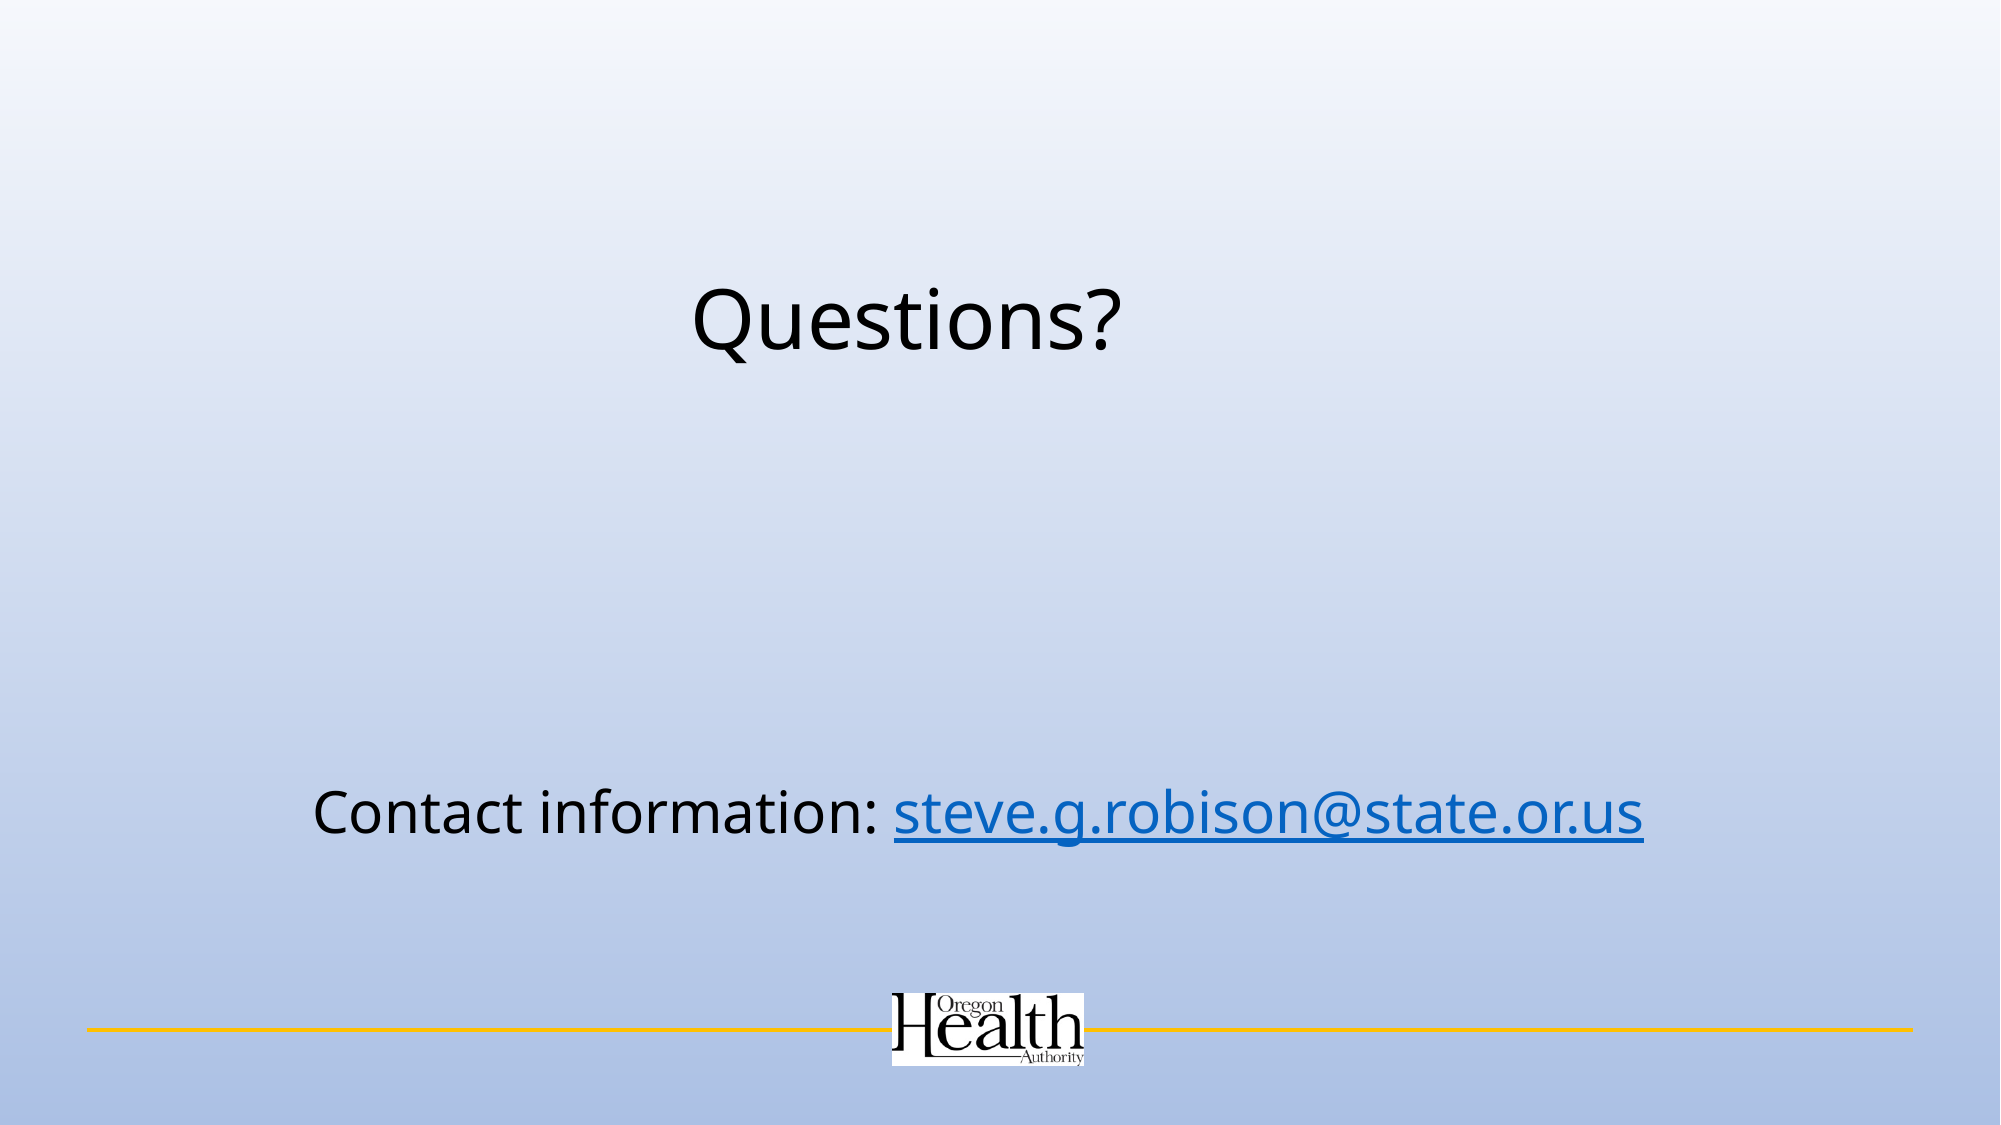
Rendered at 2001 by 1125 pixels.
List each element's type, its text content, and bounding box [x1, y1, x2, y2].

title Questions? [675, 214, 1488, 432]
list Contact information: steve.g.robison@state.or.us [297, 769, 2000, 888]
picture [892, 993, 1084, 1066]
